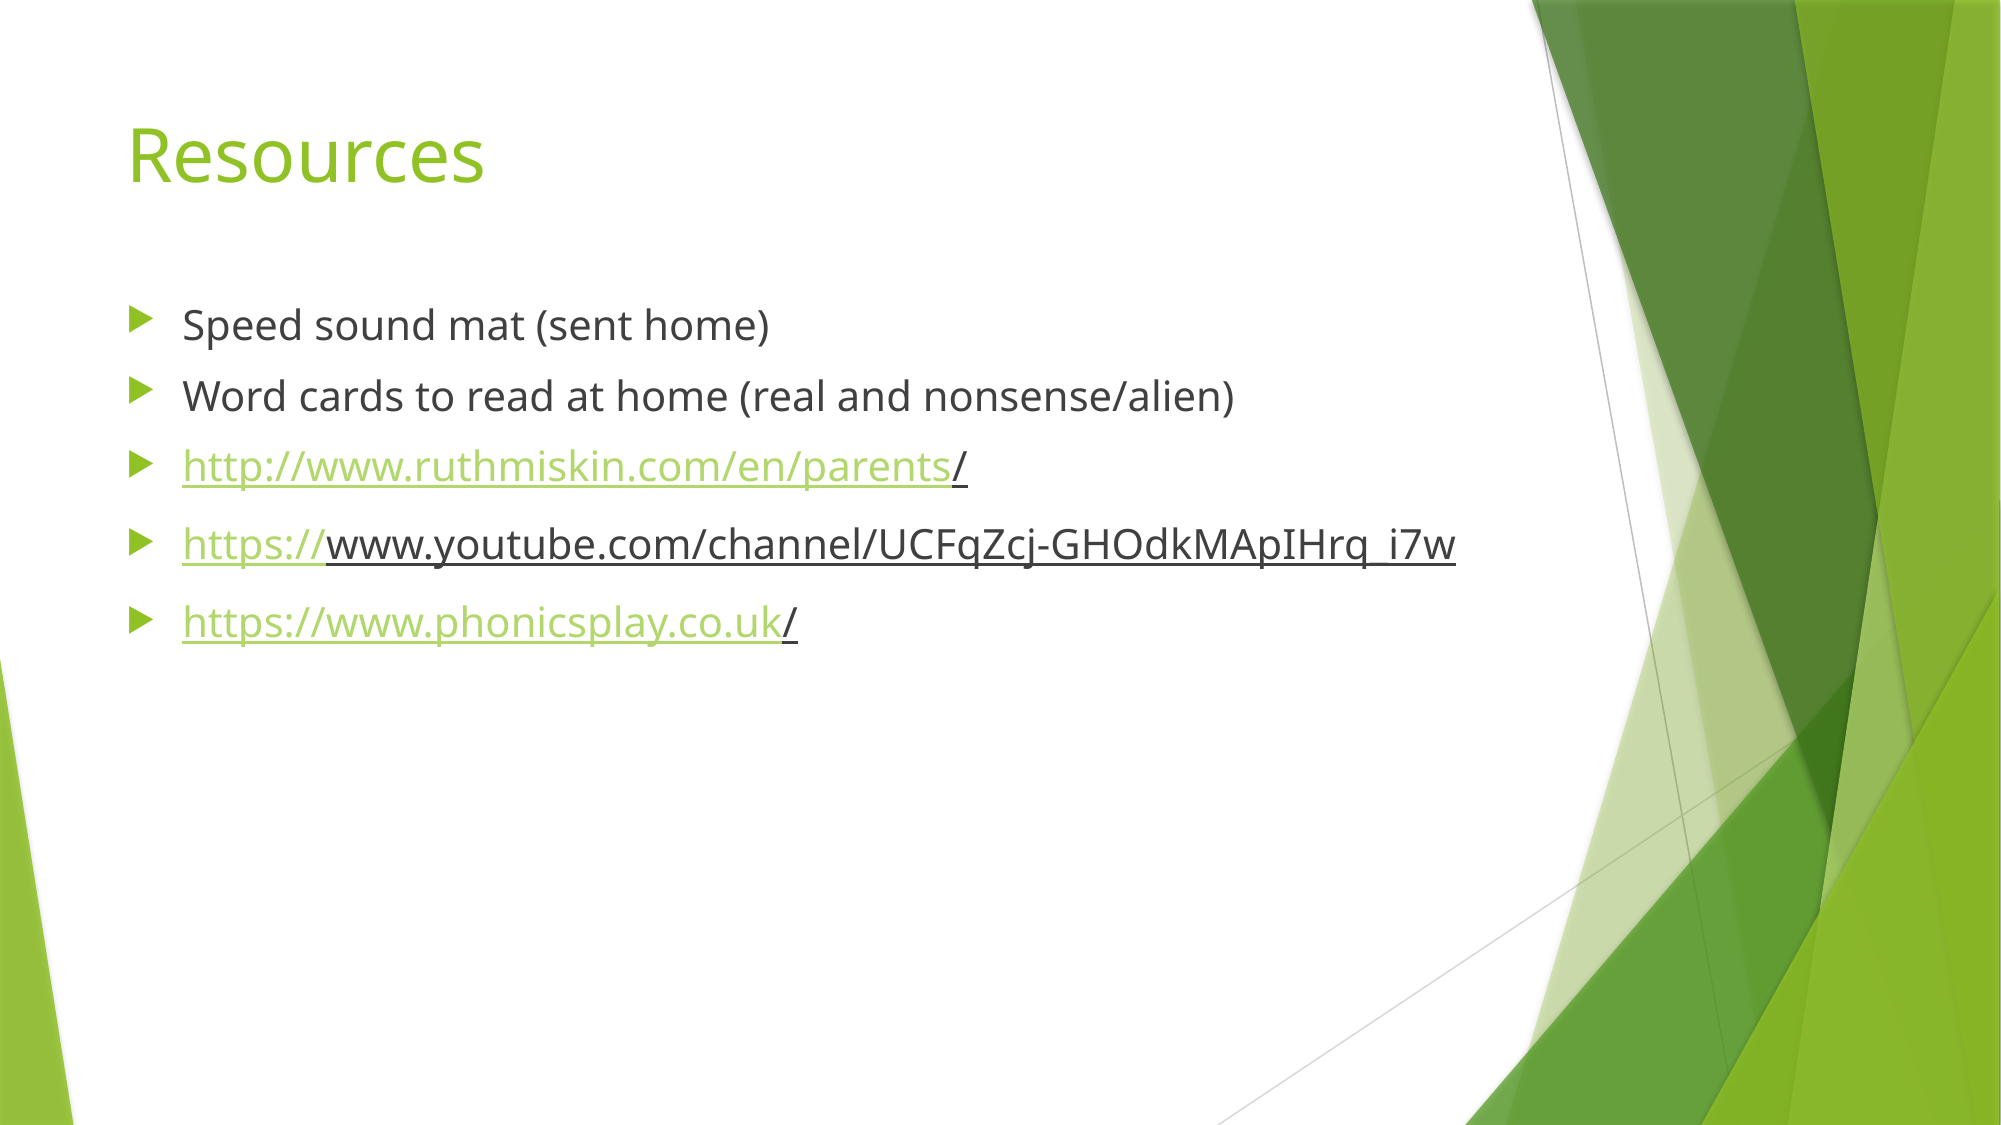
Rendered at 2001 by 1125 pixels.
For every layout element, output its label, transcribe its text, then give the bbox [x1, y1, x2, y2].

title Resources [111, 99, 1522, 291]
list Speed sound mat (sent home) Word cards to read at home (real and nonsense/alien) http://www.ruthmiskin.com/en/parents/ https://www.youtube.com/channel/UCFqZcj-GHOdkMApIHrq_i7w https://www.phonicsplay.co.uk/ [111, 291, 1522, 928]
